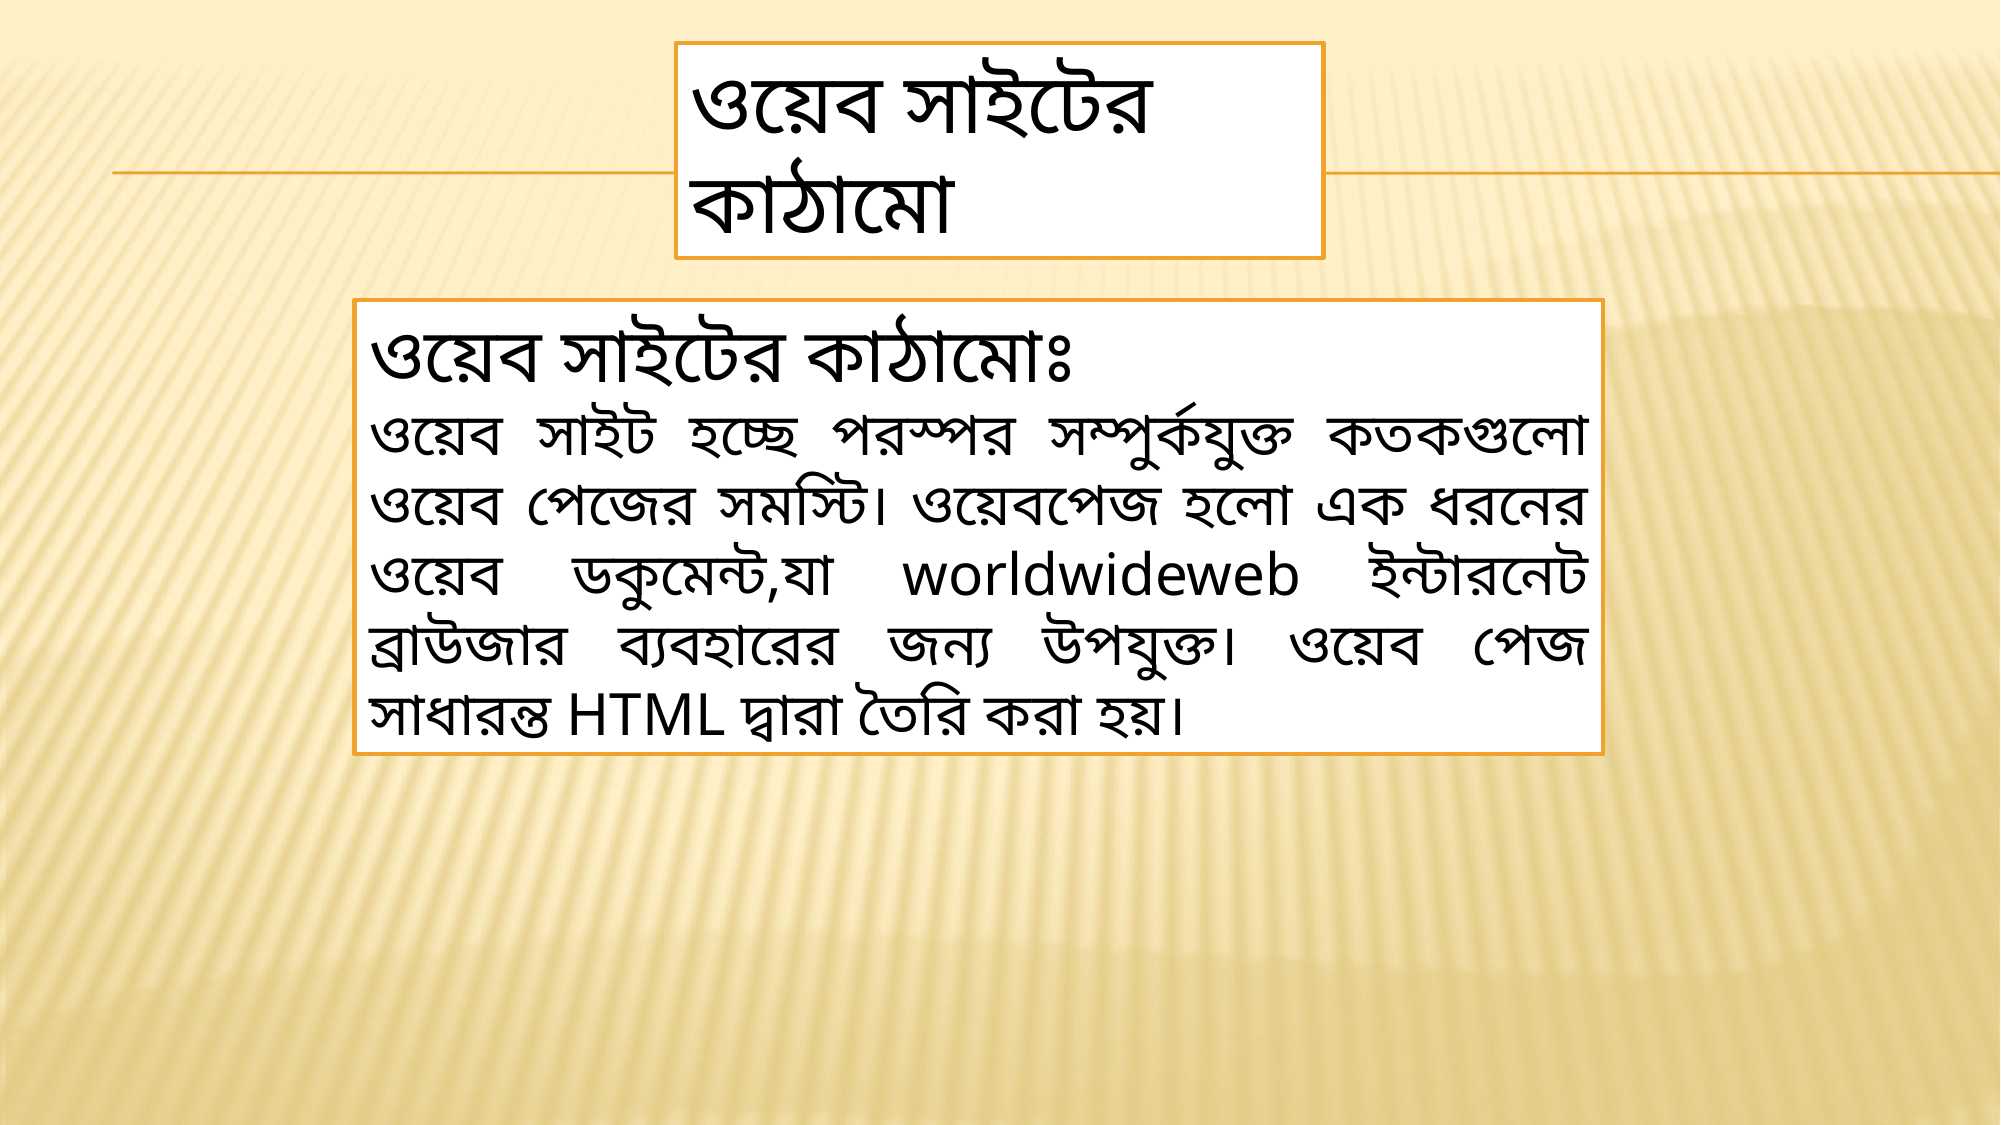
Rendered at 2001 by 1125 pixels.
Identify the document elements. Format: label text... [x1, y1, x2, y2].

text_box ওয়েব সাইটের কাঠামো [674, 41, 1326, 260]
text_box ওয়েব সাইটের কাঠামোঃ ওয়েব সাইট হচ্ছে পরস্পর সম্পুর্কযুক্ত কতকগুলো ওয়েব পেজের সমস্টি। ওয়েবপেজ হলো এক ধরনের ওয়েব ডকুমেন্ট,যা worldwideweb ইন্টারনেট ব্রাউজার ব্যবহারের জন্য উপযুক্ত। ওয়েব পেজ সাধারন্ত HTML দ্বারা তৈরি করা হয়। [352, 298, 1605, 756]
